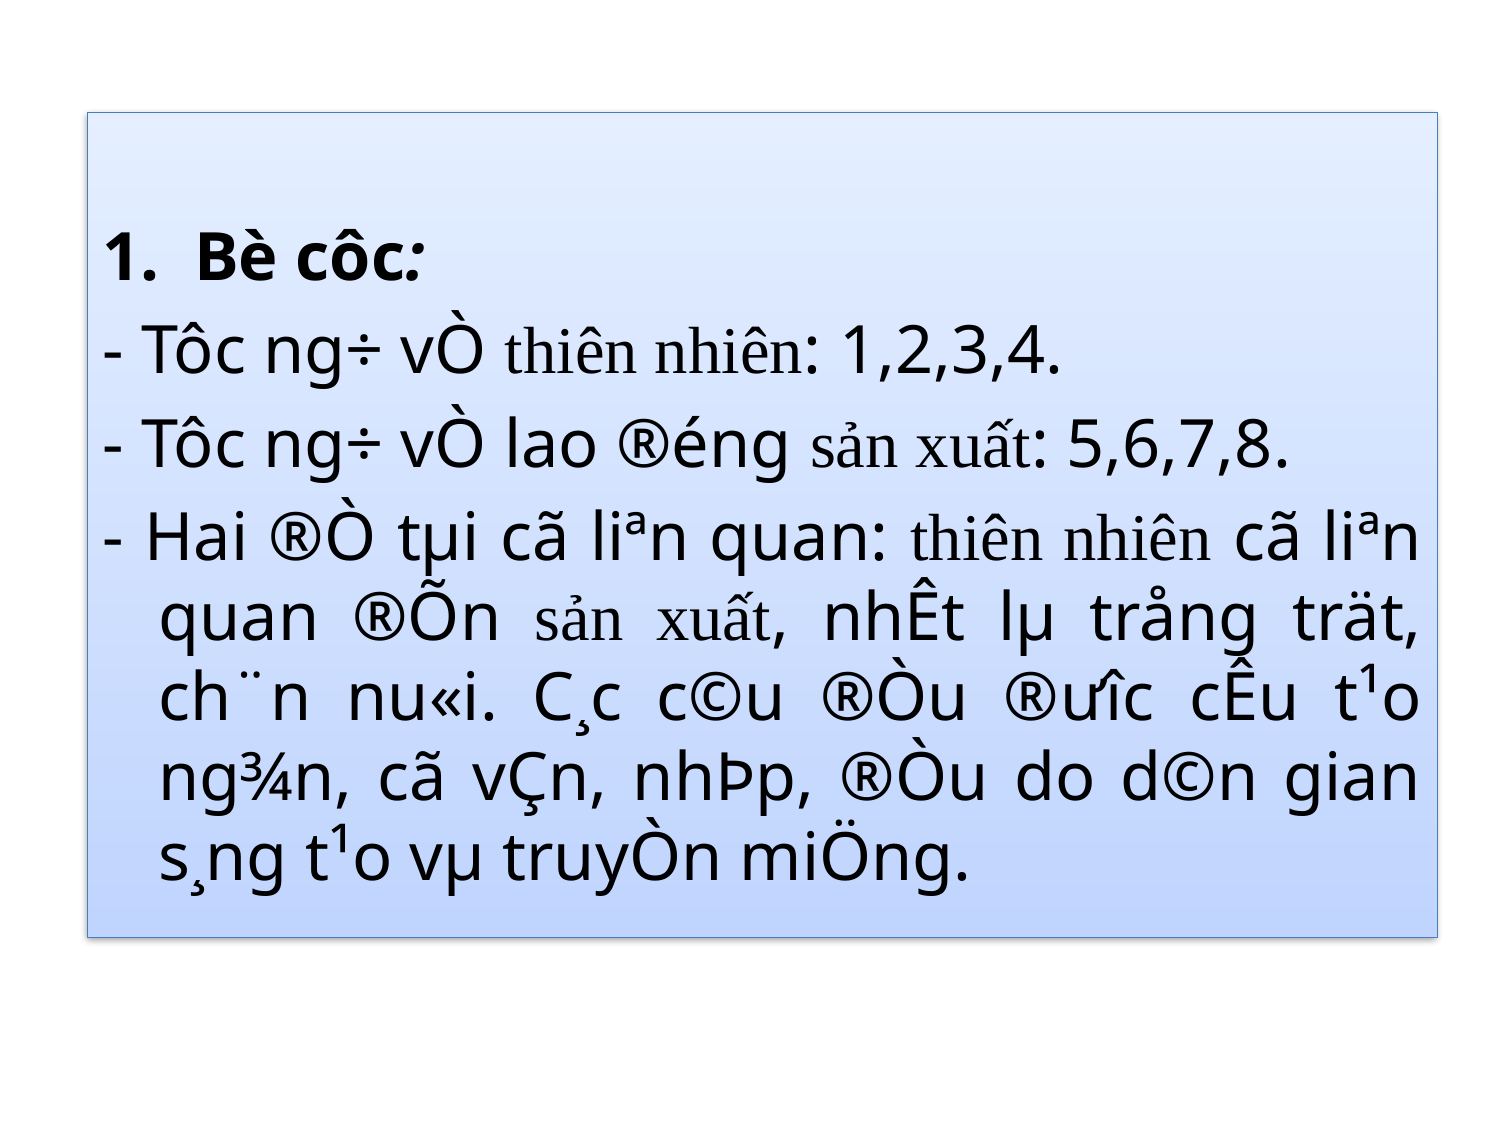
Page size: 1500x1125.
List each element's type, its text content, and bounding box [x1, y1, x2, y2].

list 1. Bè côc: - Tôc ng÷ vÒ thiên nhiên: 1,2,3,4. - Tôc ng÷ vÒ lao ®éng sản xuất: 5,6,7,8. - Hai ®Ò tµi cã liªn quan: thiên nhiên cã liªn quan ®Õn sản xuất, nhÊt lµ trång trät, ch¨n nu«i. C¸c c©u ®Òu ®­ưîc cÊu t¹o ng¾n, cã vÇn, nhÞp, ®Òu do d©n gian s¸ng t¹o vµ truyÒn miÖng. [87, 112, 1438, 938]
